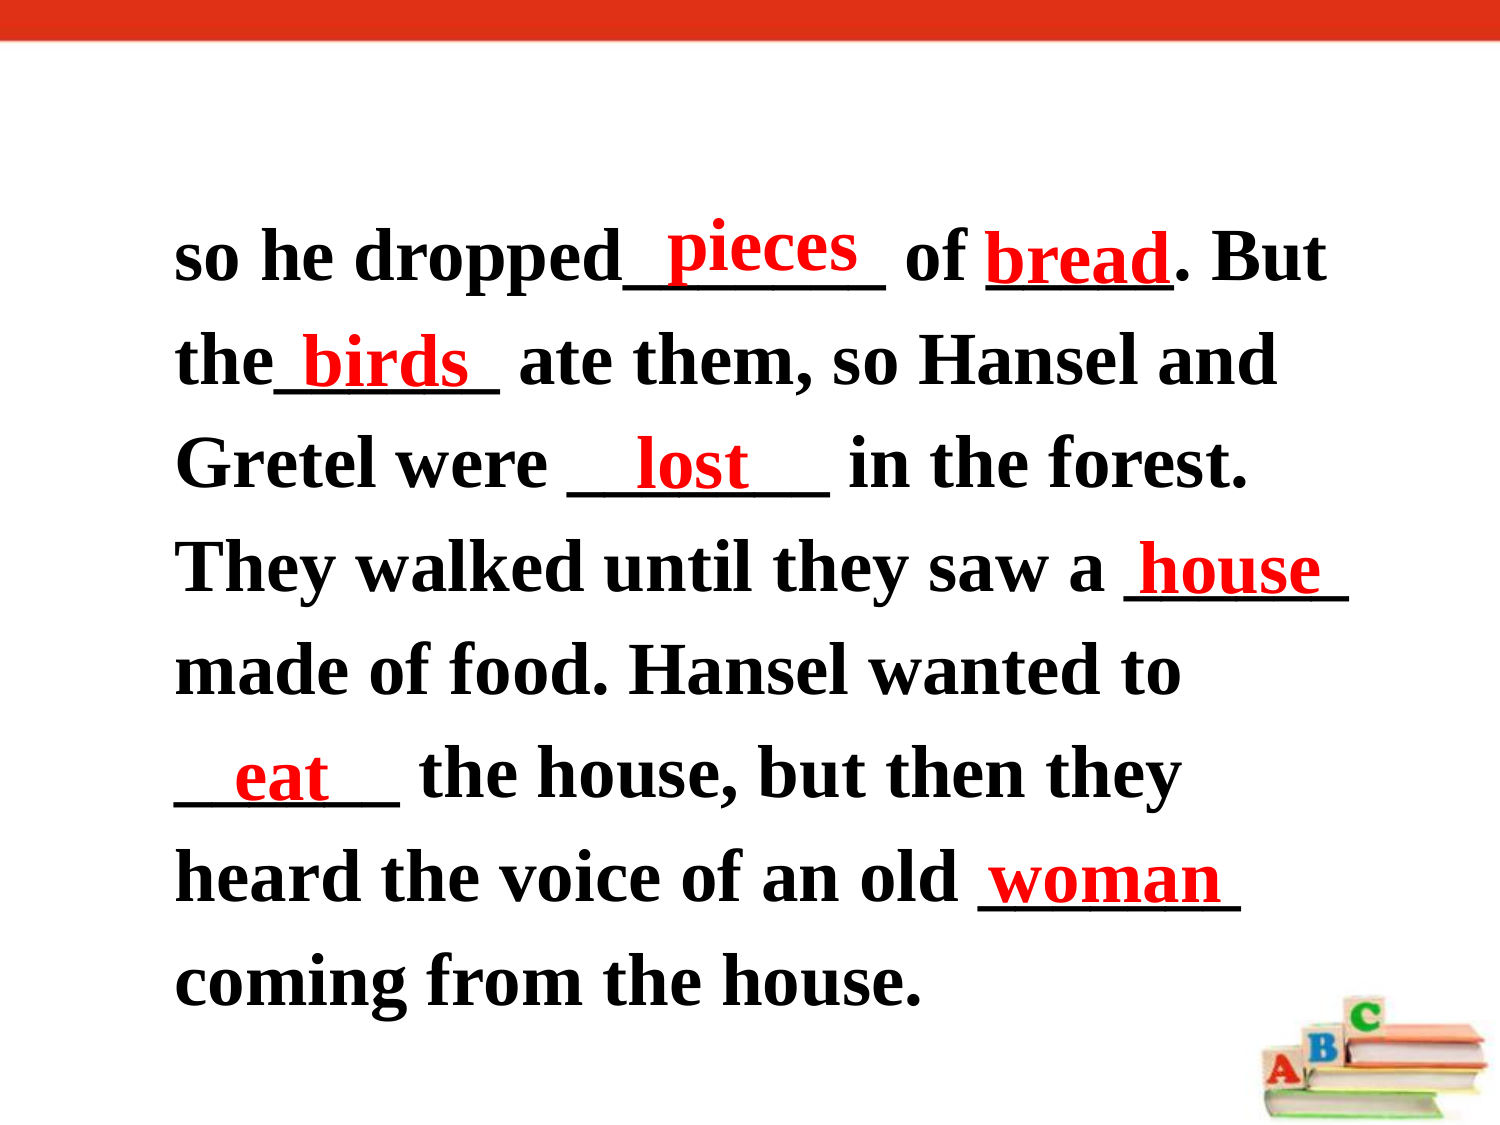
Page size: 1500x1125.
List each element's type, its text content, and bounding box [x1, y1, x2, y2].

text_box so he dropped_______ of _____. But the______ ate them, so Hansel and Gretel were _______ in the forest. They walked until they saw a ______ made of food. Hansel wanted to ______ the house, but then they heard the voice of an old _______ coming from the house. [160, 184, 1378, 1028]
text_box lost [622, 405, 765, 511]
text_box bread [969, 201, 1186, 306]
text_box pieces [652, 188, 874, 294]
text_box birds [288, 303, 485, 409]
text_box house [1123, 510, 1337, 616]
text_box woman [973, 819, 1238, 925]
picture [0, 0, 1500, 1125]
text_box eat [219, 718, 345, 823]
